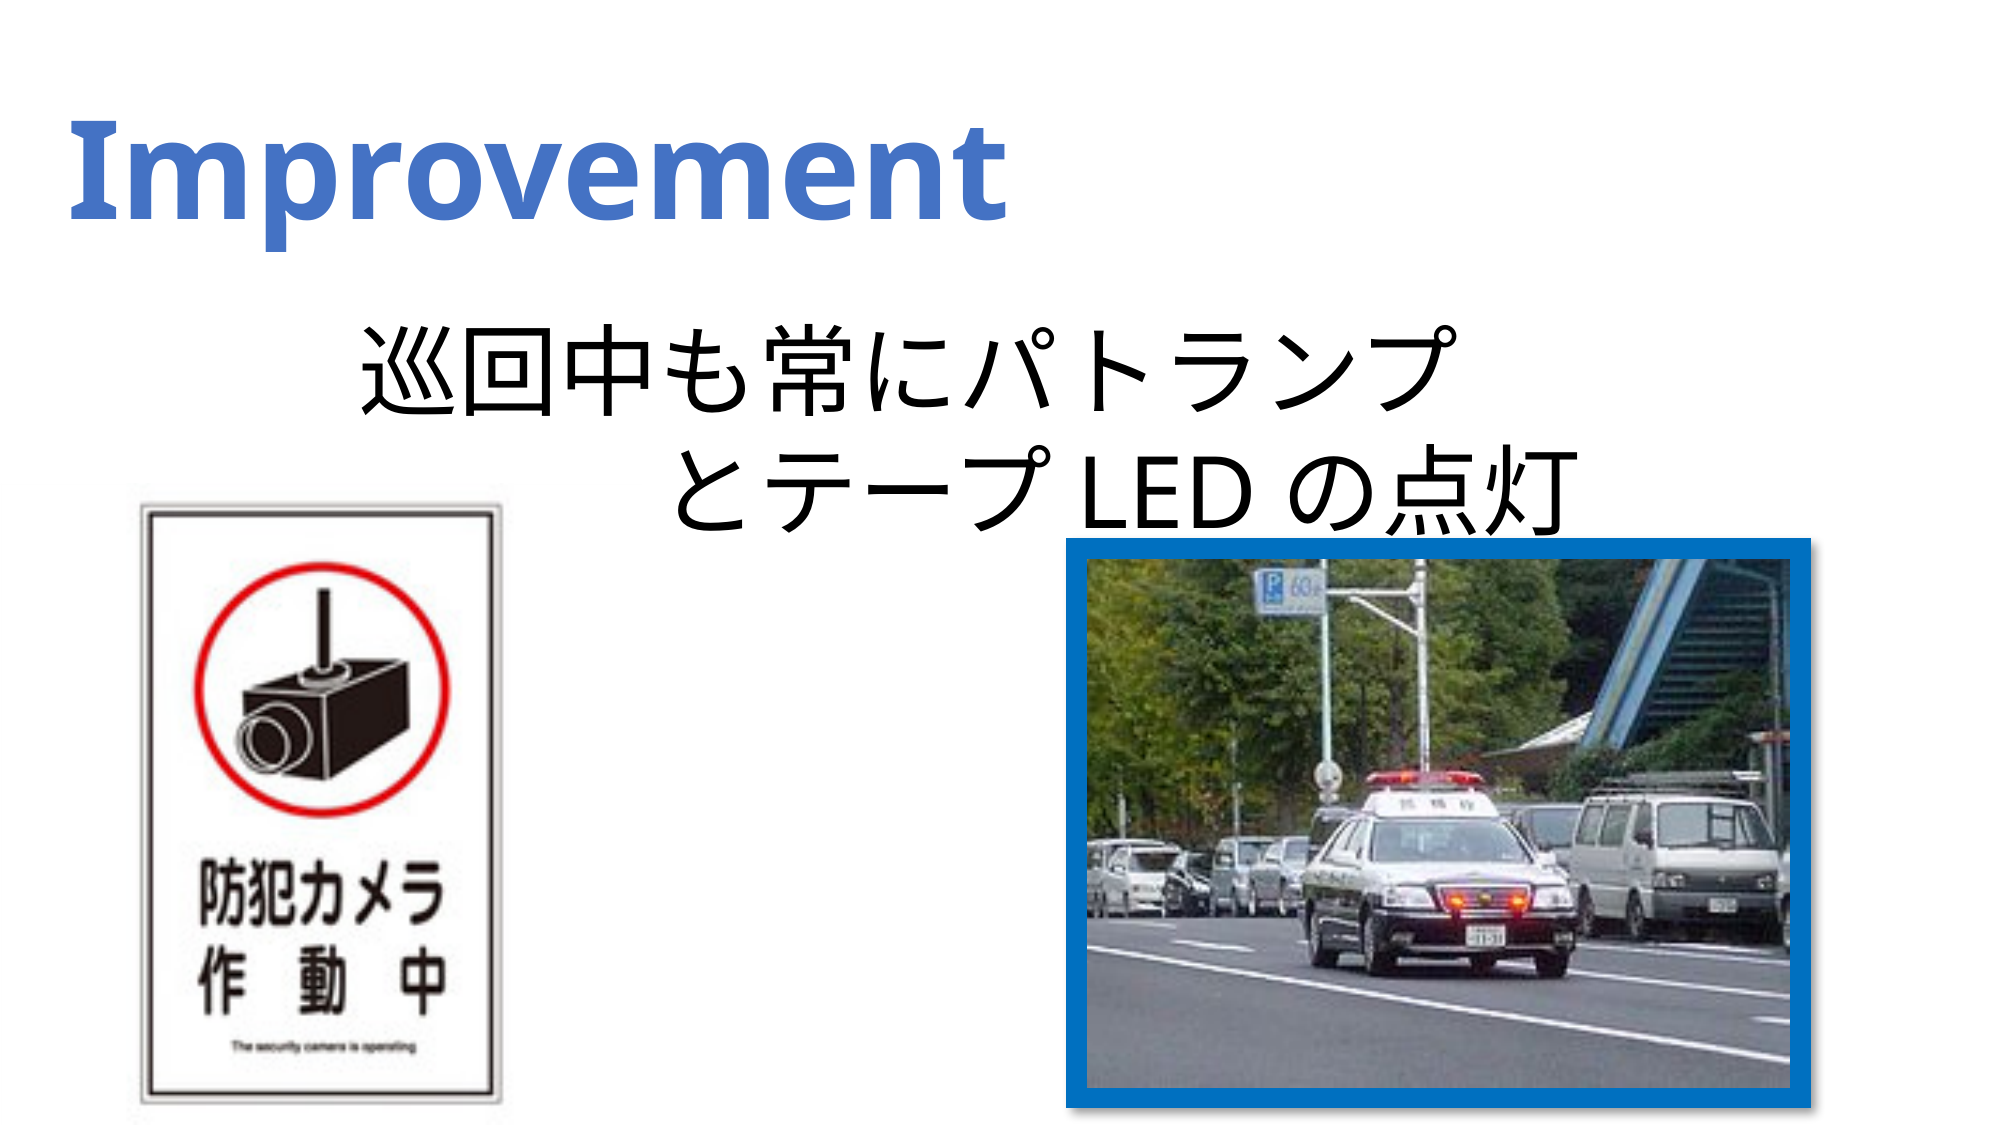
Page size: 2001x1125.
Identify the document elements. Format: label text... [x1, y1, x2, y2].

text_box Improvement [52, 75, 1156, 255]
picture [0, 483, 642, 1125]
picture [1087, 558, 1790, 1088]
text_box 巡回中も常にパトランプ とテープLEDの点灯 [343, 301, 1657, 556]
